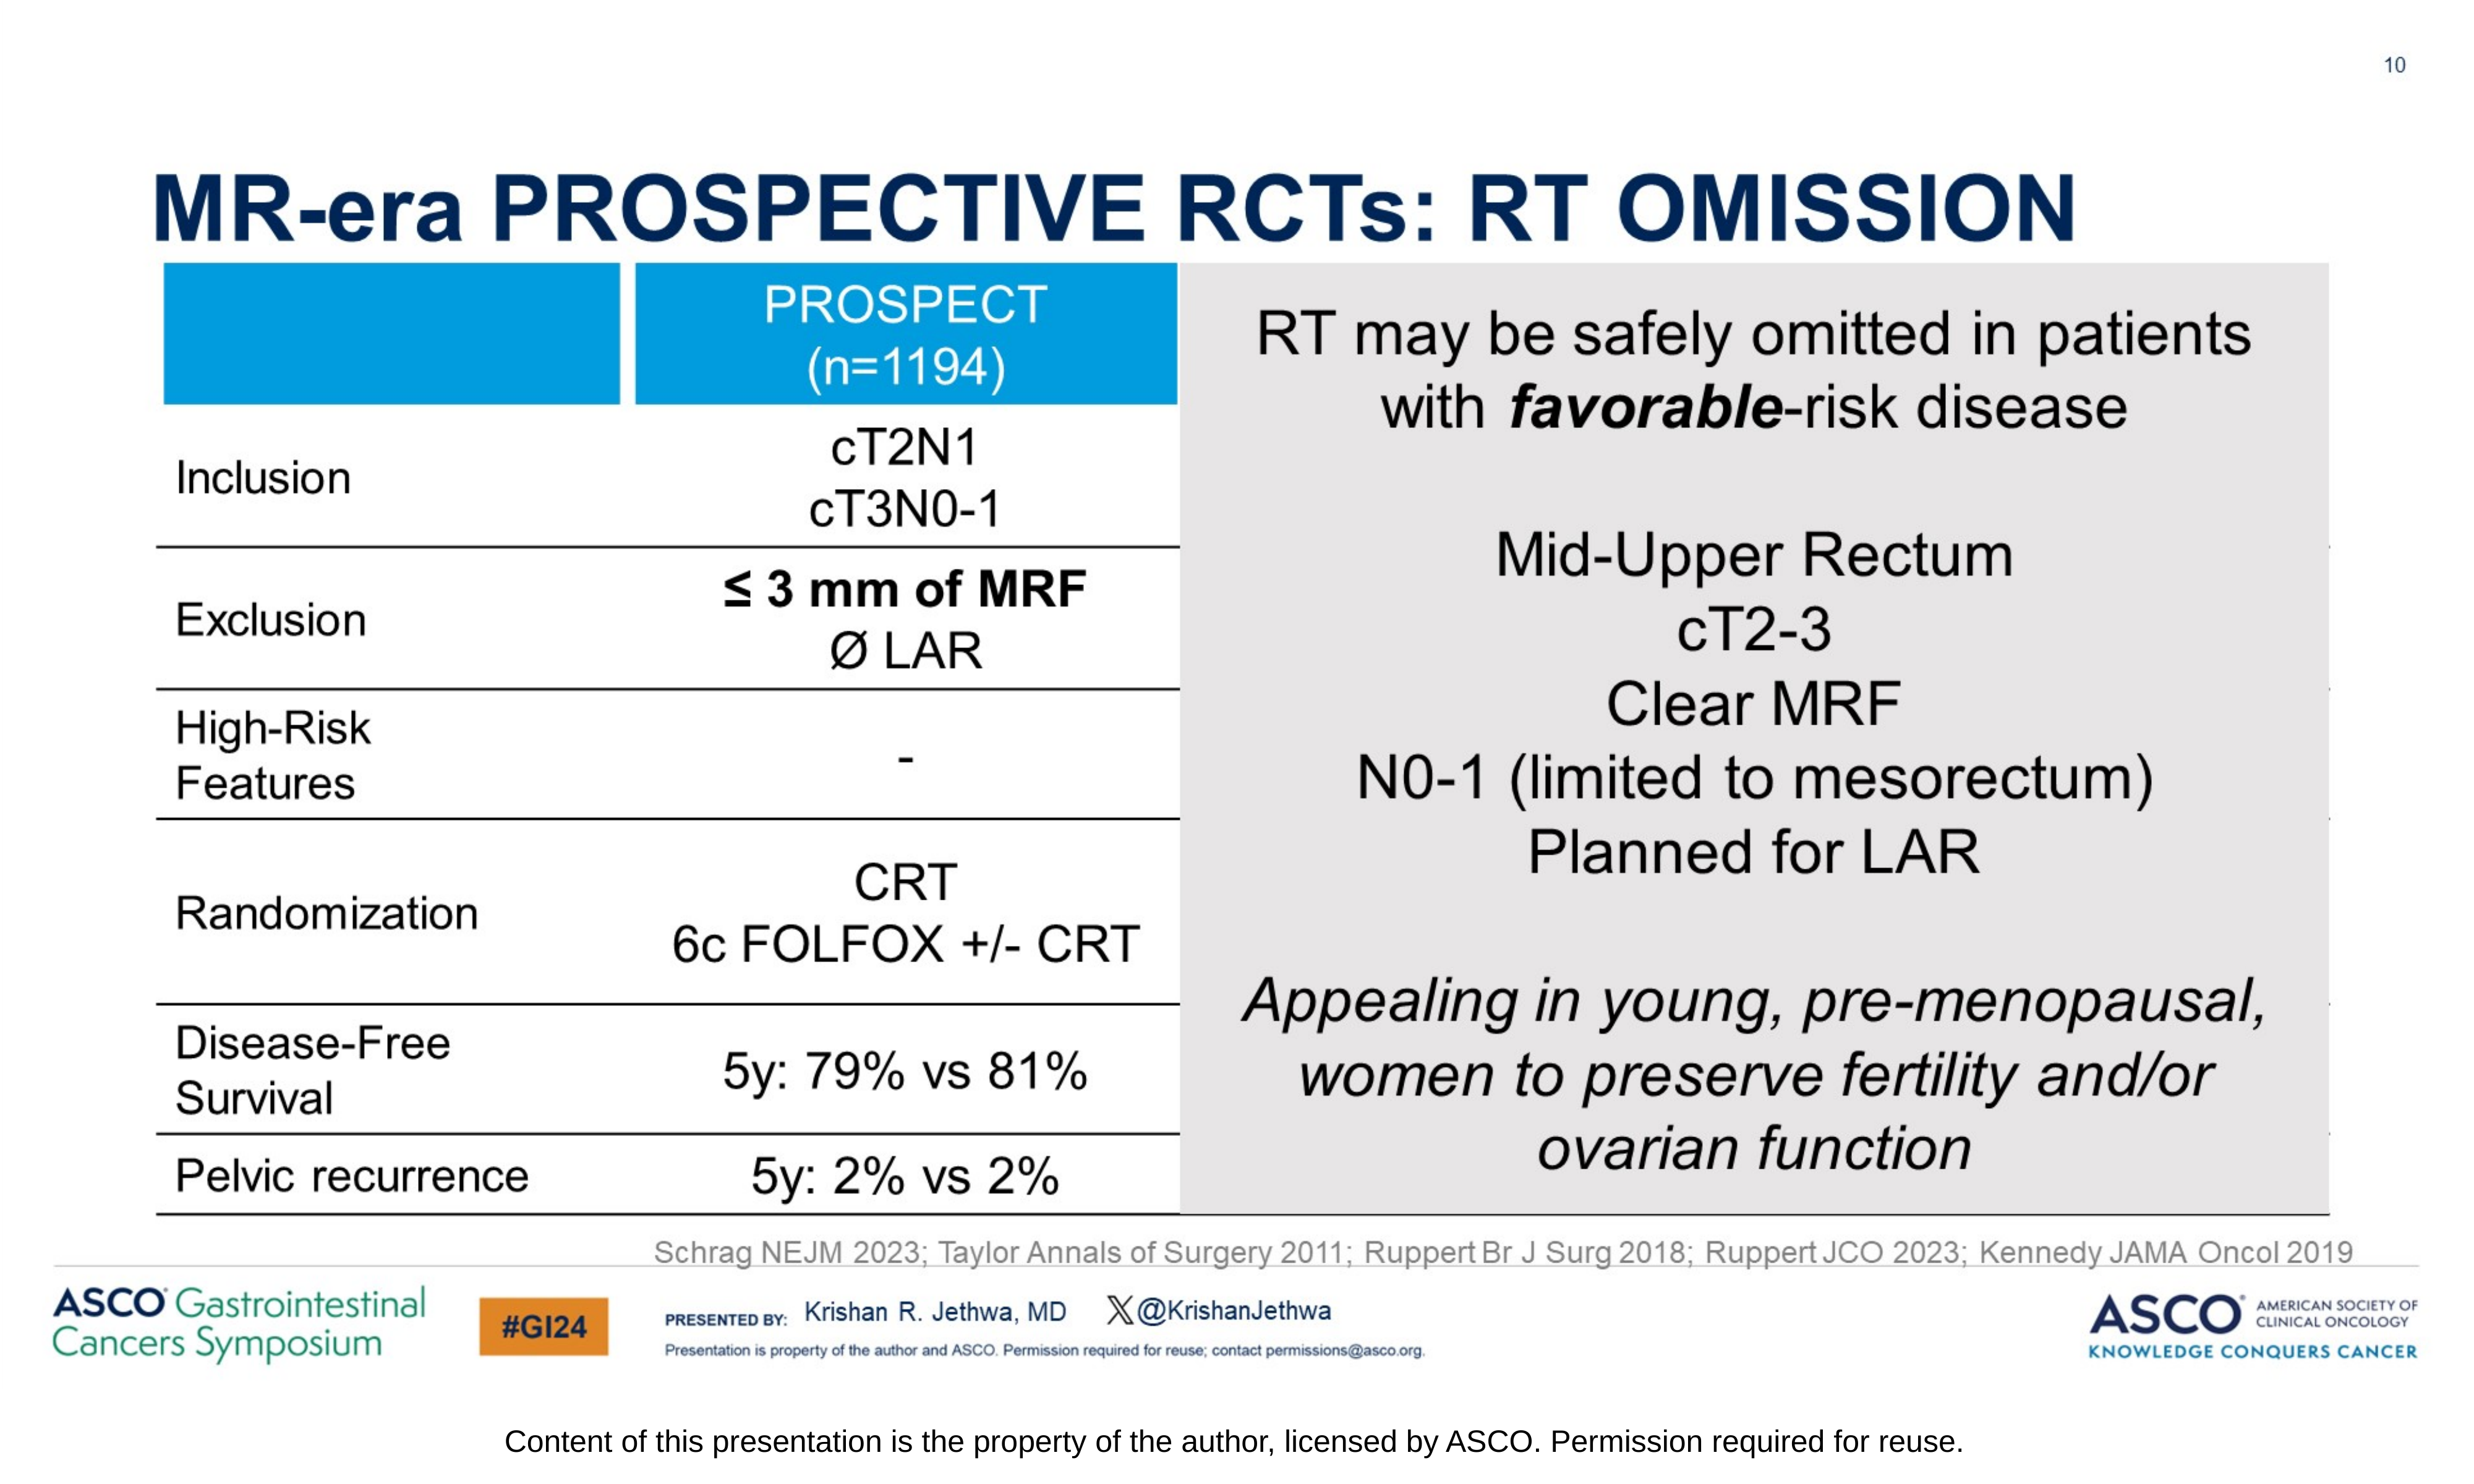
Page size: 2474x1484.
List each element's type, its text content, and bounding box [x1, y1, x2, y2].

picture [2, 0, 2472, 1389]
text_box Content of this presentation is the property of the author, licensed by ASCO. Permission required for reuse. [0, 1399, 2474, 1477]
